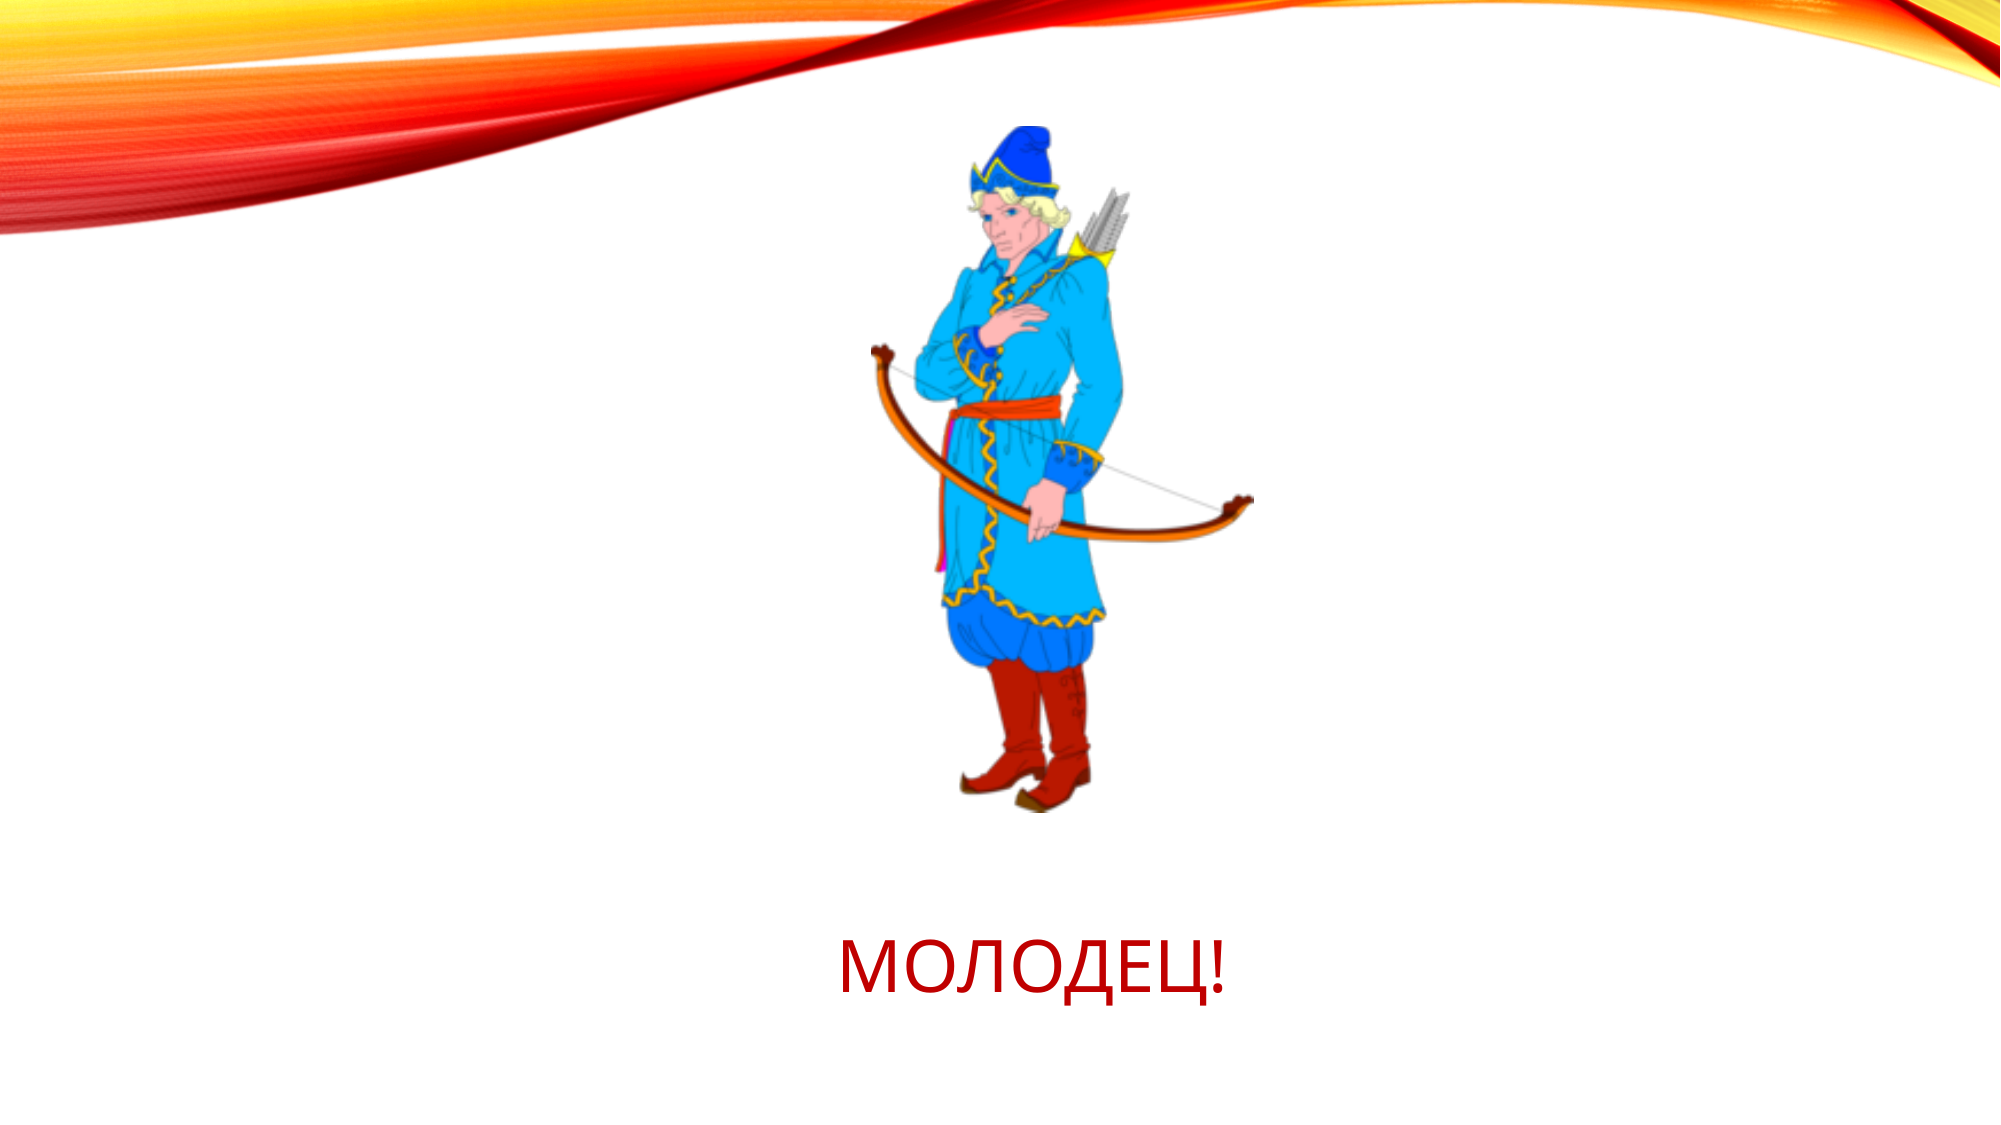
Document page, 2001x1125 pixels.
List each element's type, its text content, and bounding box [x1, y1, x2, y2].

title МОЛОДЕЦ! [369, 922, 1695, 1017]
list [871, 126, 1254, 813]
picture [0, 0, 2000, 237]
